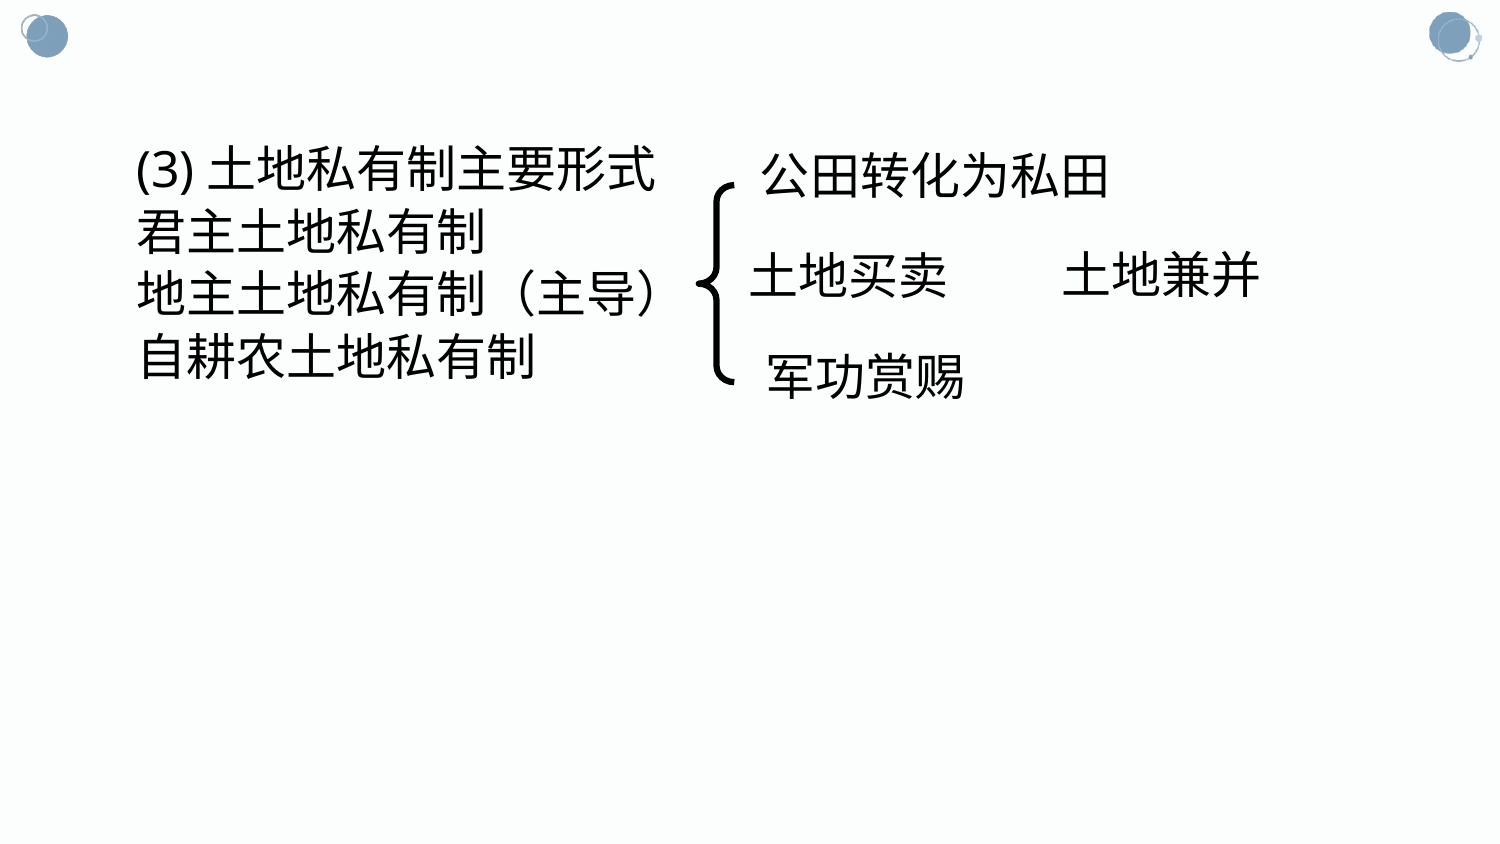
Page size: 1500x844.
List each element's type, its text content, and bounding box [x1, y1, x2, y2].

text_box (3)土地私有制主要形式 君主土地私有制 地主土地私有制（主导） 自耕农土地私有制 [121, 127, 872, 393]
picture [1411, 0, 1500, 73]
text_box 土地兼并 [1046, 236, 1298, 312]
picture [0, 0, 89, 73]
text_box [698, 185, 735, 383]
text_box 土地买卖 [735, 237, 986, 313]
text_box 军功赏赐 [750, 337, 1070, 413]
text_box 公田转化为私田 [745, 137, 1218, 212]
